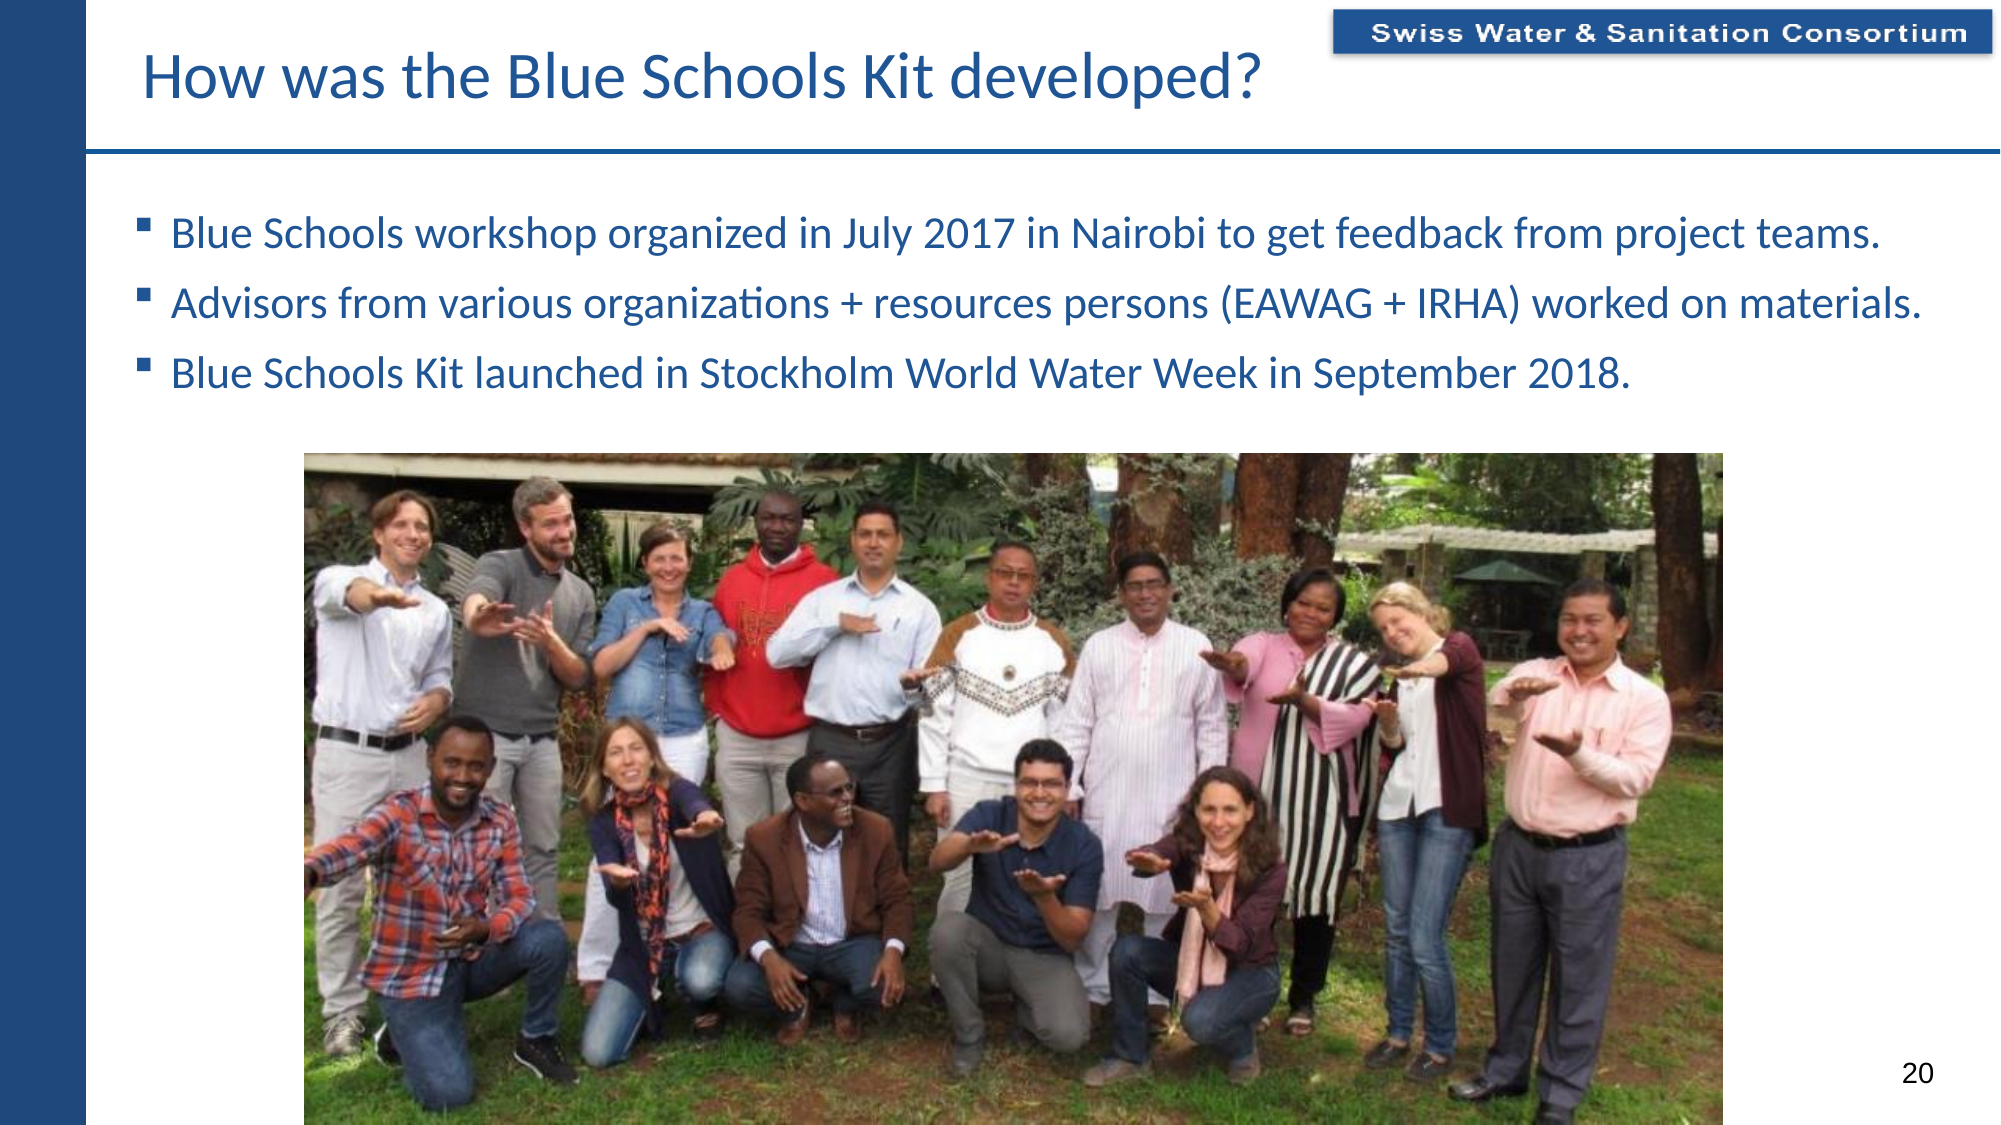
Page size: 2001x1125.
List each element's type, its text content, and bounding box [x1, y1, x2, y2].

picture [301, 453, 1723, 1125]
text_box How was the Blue Schools Kit developed? [127, 24, 1316, 119]
picture [1372, 24, 1966, 42]
text_box Blue Schools workshop organized in July 2017 in Nairobi to get feedback from project teams. Advisors from various organizations + resources persons (EAWAG + IRHA) worked on materials. Blue Schools Kit launched in Stockholm World Water Week in September 2018. [133, 208, 1979, 801]
